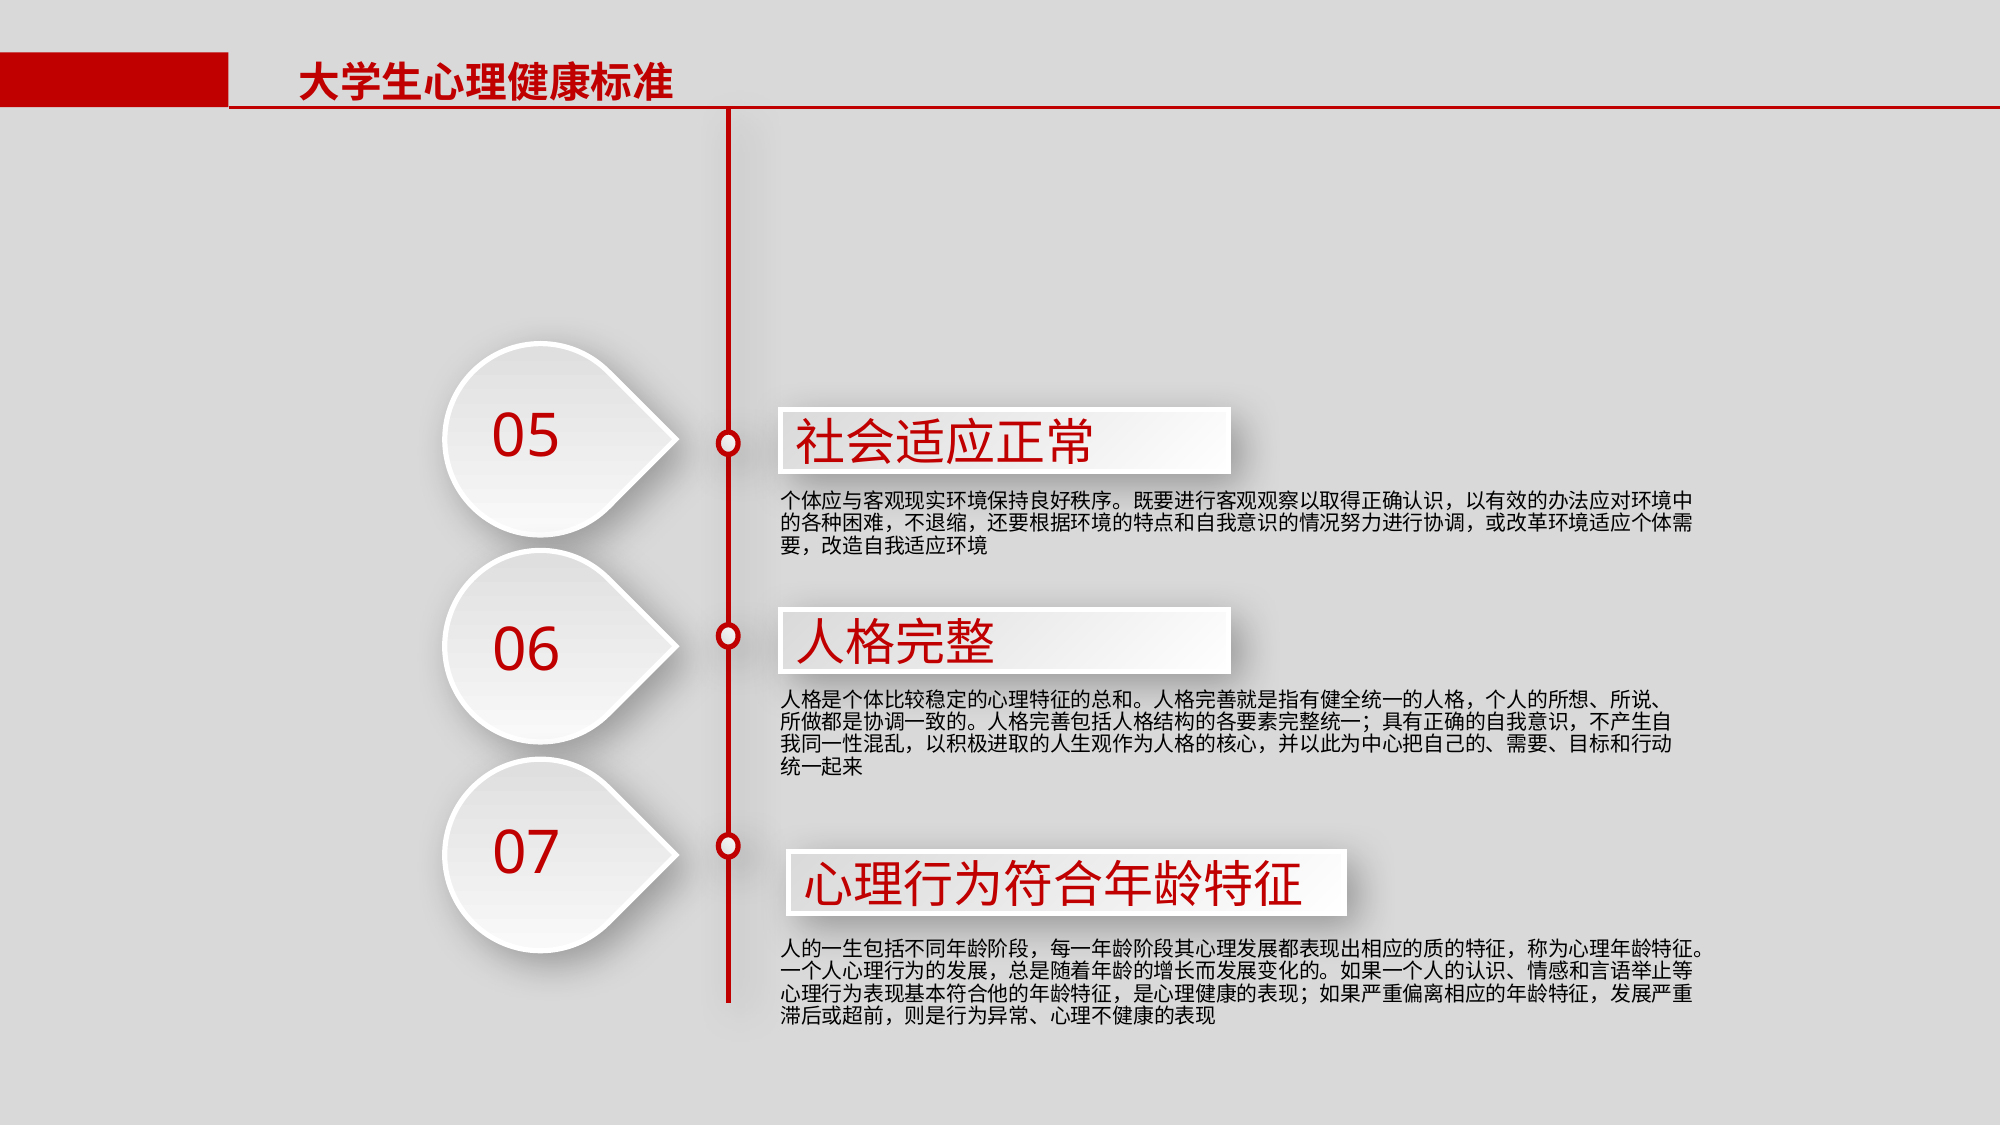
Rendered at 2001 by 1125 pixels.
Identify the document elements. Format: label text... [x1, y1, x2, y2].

text_box 大学生心理健康标准 [283, 48, 822, 107]
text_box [718, 108, 739, 1003]
text_box 个体应与客观现实环境保持良好秩序。既要进行客观观察以取得正确认识，以有效的办法应对环境中的各种困难，不退缩，还要根据环境的特点和自我意识的情况努力进行协调，或改革环境适应个体需要，改造自我适应环境 [760, 480, 1722, 568]
text_box 大学生心理健康标准 [739, 108, 822, 113]
text_box 大学生心理健康标准 [283, 108, 718, 113]
text_box 社会适应正常 [779, 409, 1229, 472]
text_box 人格是个体比较稳定的心理特征的总和。人格完善就是指有健全统一的人格，个人的所想、所说、所做都是协调一致的。人格完善包括人格结构的各要素完整统一；具有正确的自我意识，不产生自我同一性混乱，以积极进取的人生观作为人格的核心，并以此为中心把自己的、需要、目标和行动统一起来 [760, 679, 1702, 789]
text_box [0, 51, 229, 108]
text_box 人格完整 [779, 609, 1229, 673]
text_box 人的一生包括不同年龄阶段，每一年龄阶段其心理发展都表现出相应的质的特征，称为心理年龄特征。一个人心理行为的发展，总是随着年龄的增长而发展变化的。如果一个人的认识、情感和言语举止等心理行为表现基本符合他的年龄特征，是心理健康的表现；如果严重偏离相应的年龄特征，发展严重滞后或超前，则是行为异常、心理不健康的表现 [760, 928, 1722, 1039]
text_box 心理行为符合年龄特征 [788, 850, 1345, 914]
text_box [444, 343, 637, 951]
